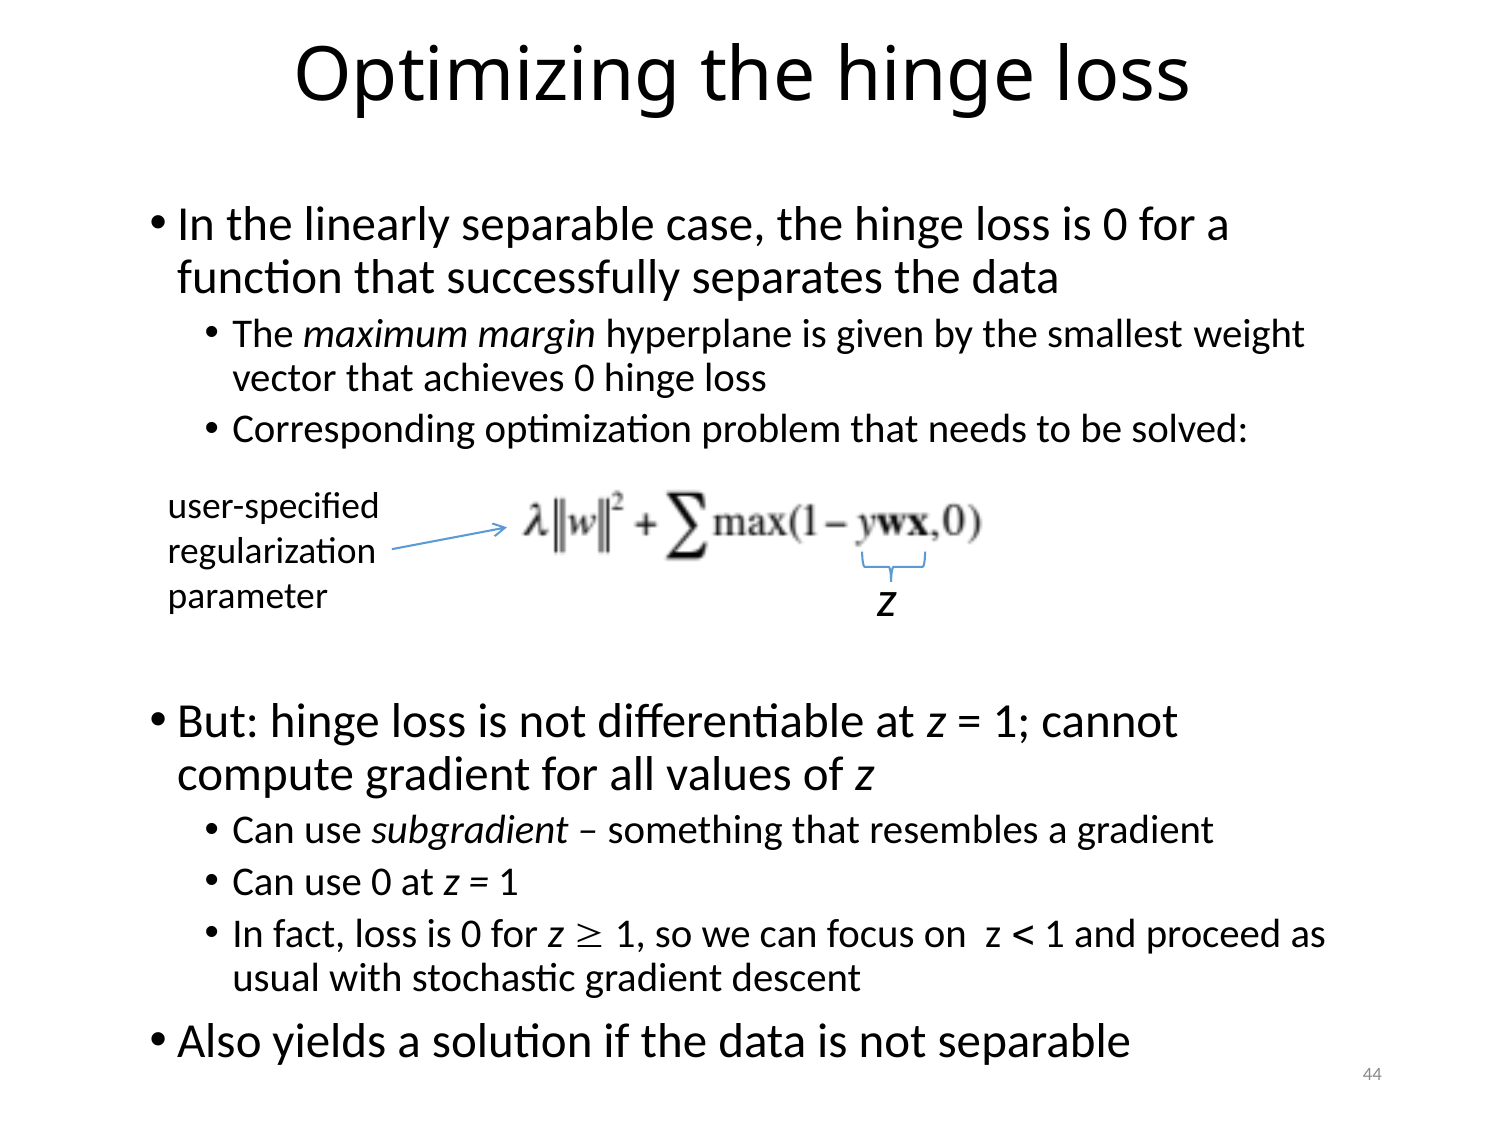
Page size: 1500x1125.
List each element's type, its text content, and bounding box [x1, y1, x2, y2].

title Optimizing the hinge loss [278, 0, 1232, 170]
slide_number 44 [1059, 1042, 1397, 1103]
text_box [391, 527, 507, 550]
text_box z [862, 564, 937, 634]
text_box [516, 480, 985, 564]
text_box user-specified regularization parameter [152, 473, 396, 624]
list In the linearly separable case, the hinge loss is 0 for a function that successfully separates the data The maximum margin hyperplane is given by the smallest weight vector that achieves 0 hinge loss Corresponding optimization problem that needs to be solved: But: hinge loss is not differentiable at z = 1; cannot compute gradient for all values of z Can use subgradient – something that resembles a gradient Can use 0 at z = 1 In fact, loss is 0 for z  1, so we can focus on z  1 and proceed as usual with stochastic gradient descent Also yields a solution if the data is not separable [134, 190, 1371, 1079]
